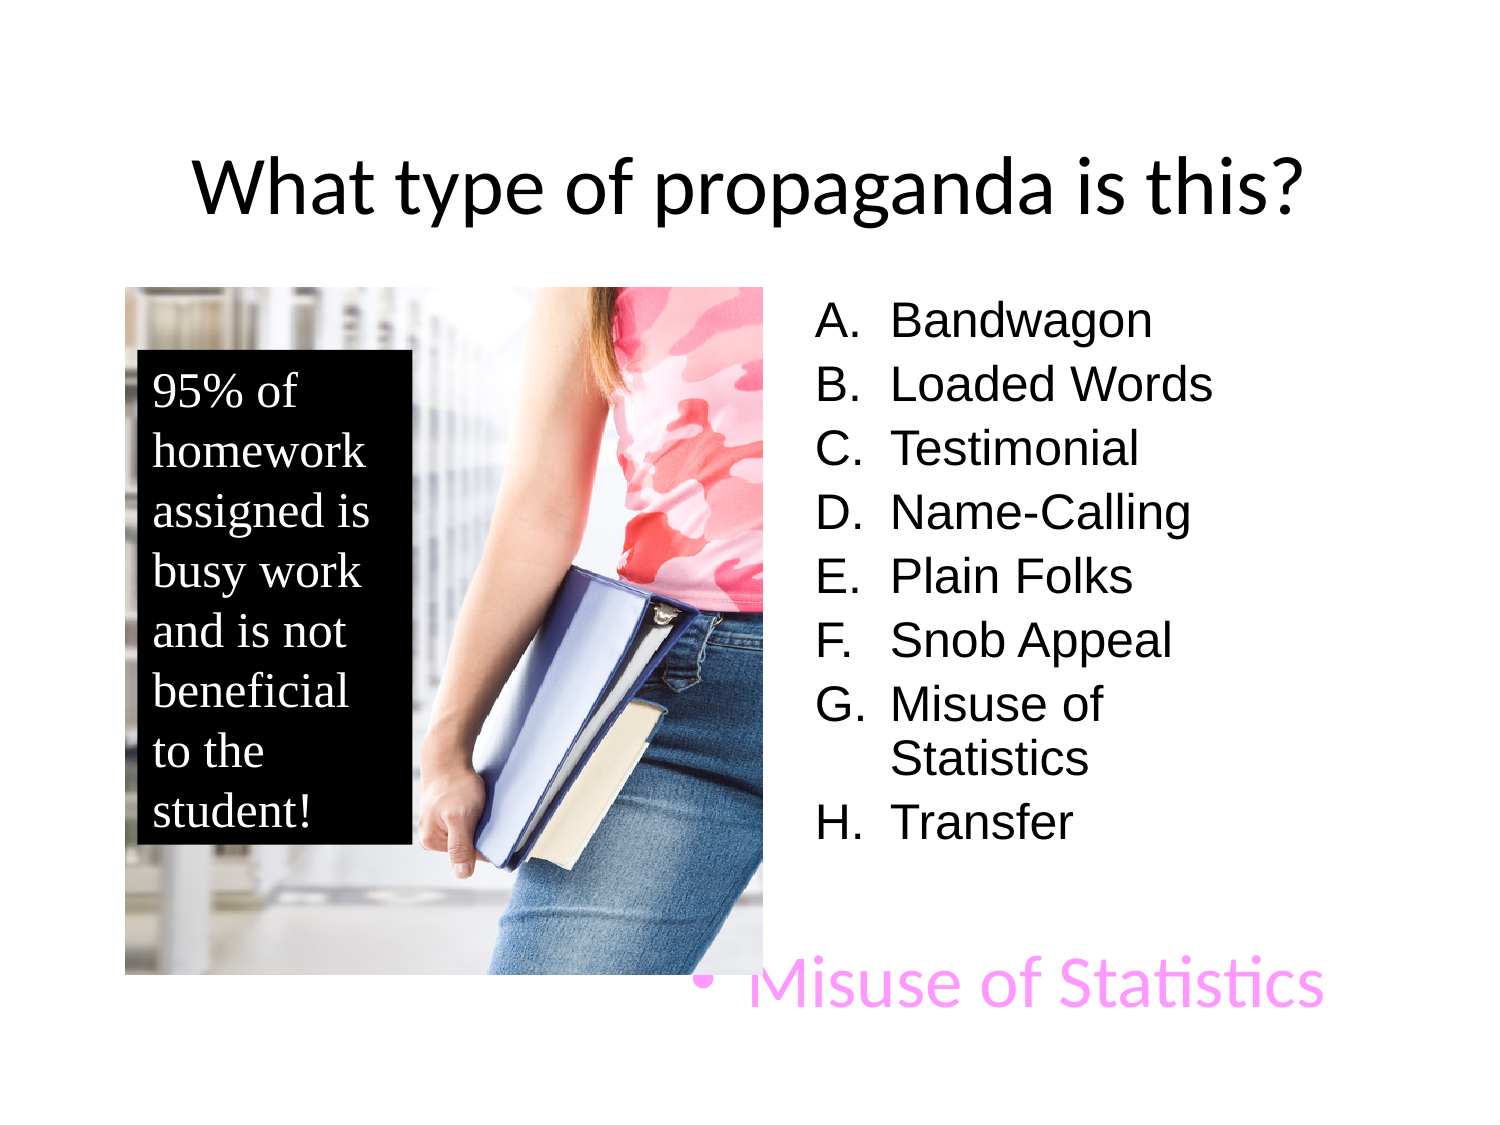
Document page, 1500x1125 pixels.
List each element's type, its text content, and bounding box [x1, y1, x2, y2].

list Misuse of Statistics [675, 924, 1438, 1038]
text_box Bandwagon Loaded Words Testimonial Name-Calling Plain Folks Snob Appeal Misuse of Statistics Transfer [799, 287, 1253, 908]
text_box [124, 287, 763, 976]
title What type of propaganda is this? [112, 99, 1388, 263]
